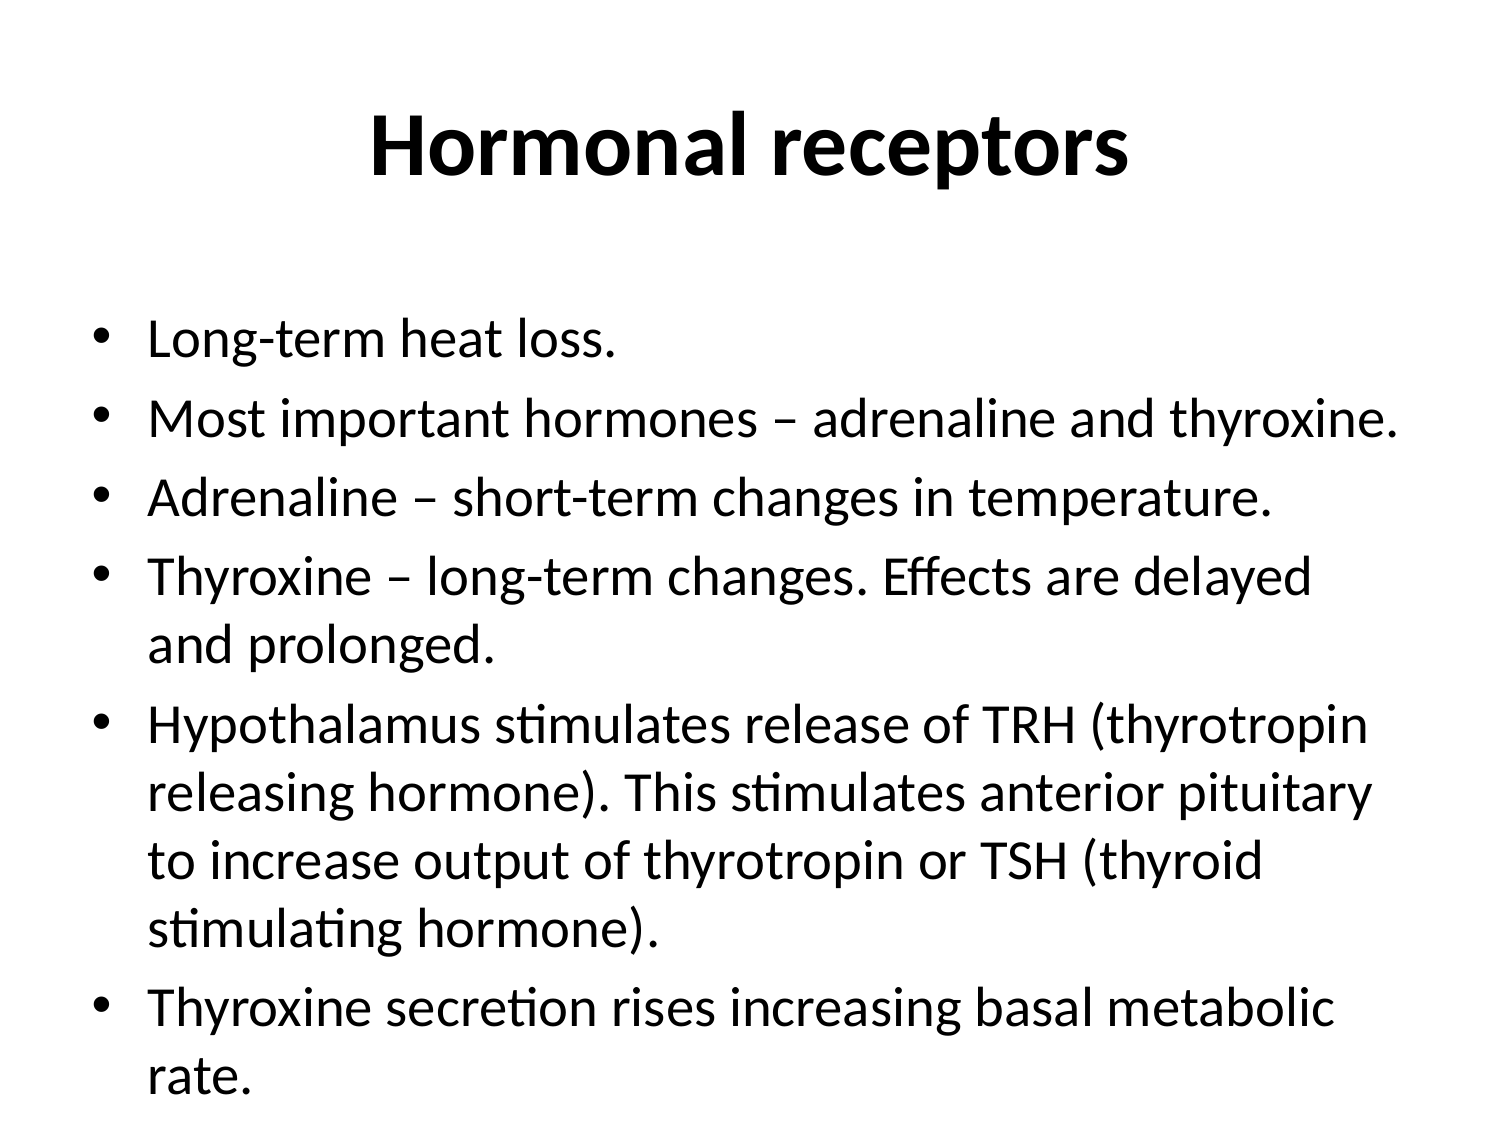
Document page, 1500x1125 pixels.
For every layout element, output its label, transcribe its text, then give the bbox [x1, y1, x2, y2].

title Hormonal receptors [75, 45, 1425, 233]
list Long-term heat loss. Most important hormones – adrenaline and thyroxine. Adrenaline – short-term changes in temperature. Thyroxine – long-term changes. Effects are delayed and prolonged. Hypothalamus stimulates release of TRH (thyrotropin releasing hormone). This stimulates anterior pituitary to increase output of thyrotropin or TSH (thyroid stimulating hormone). Thyroxine secretion rises increasing basal metabolic rate. [76, 293, 1427, 1125]
